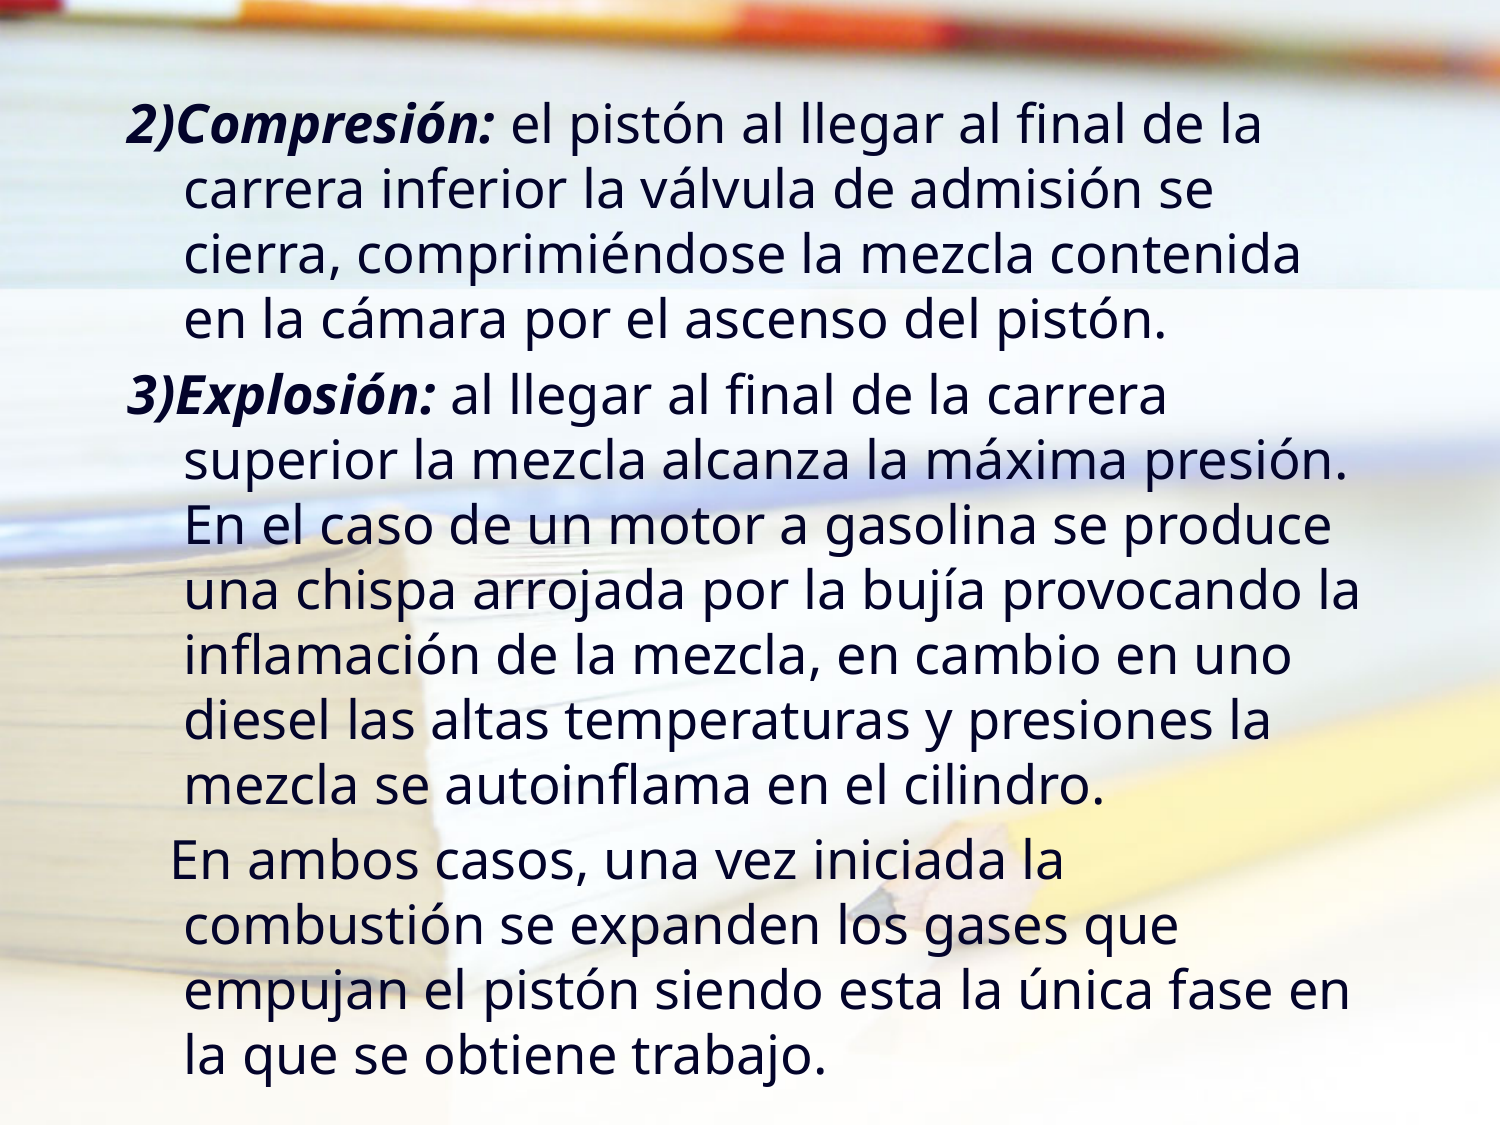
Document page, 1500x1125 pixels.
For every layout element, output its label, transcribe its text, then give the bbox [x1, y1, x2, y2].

picture [0, 0, 1500, 1125]
list 2)Compresión: el pistón al llegar al final de la carrera inferior la válvula de admisión se cierra, comprimiéndose la mezcla contenida en la cámara por el ascenso del pistón. 3)Explosión: al llegar al final de la carrera superior la mezcla alcanza la máxima presión. En el caso de un motor a gasolina se produce una chispa arrojada por la bujía provocando la inflamación de la mezcla, en cambio en uno diesel las altas temperaturas y presiones la mezcla se autoinflama en el cilindro. En ambos casos, una vez iniciada la combustión se expanden los gases que empujan el pistón siendo esta la única fase en la que se obtiene trabajo. [112, 81, 1388, 1020]
